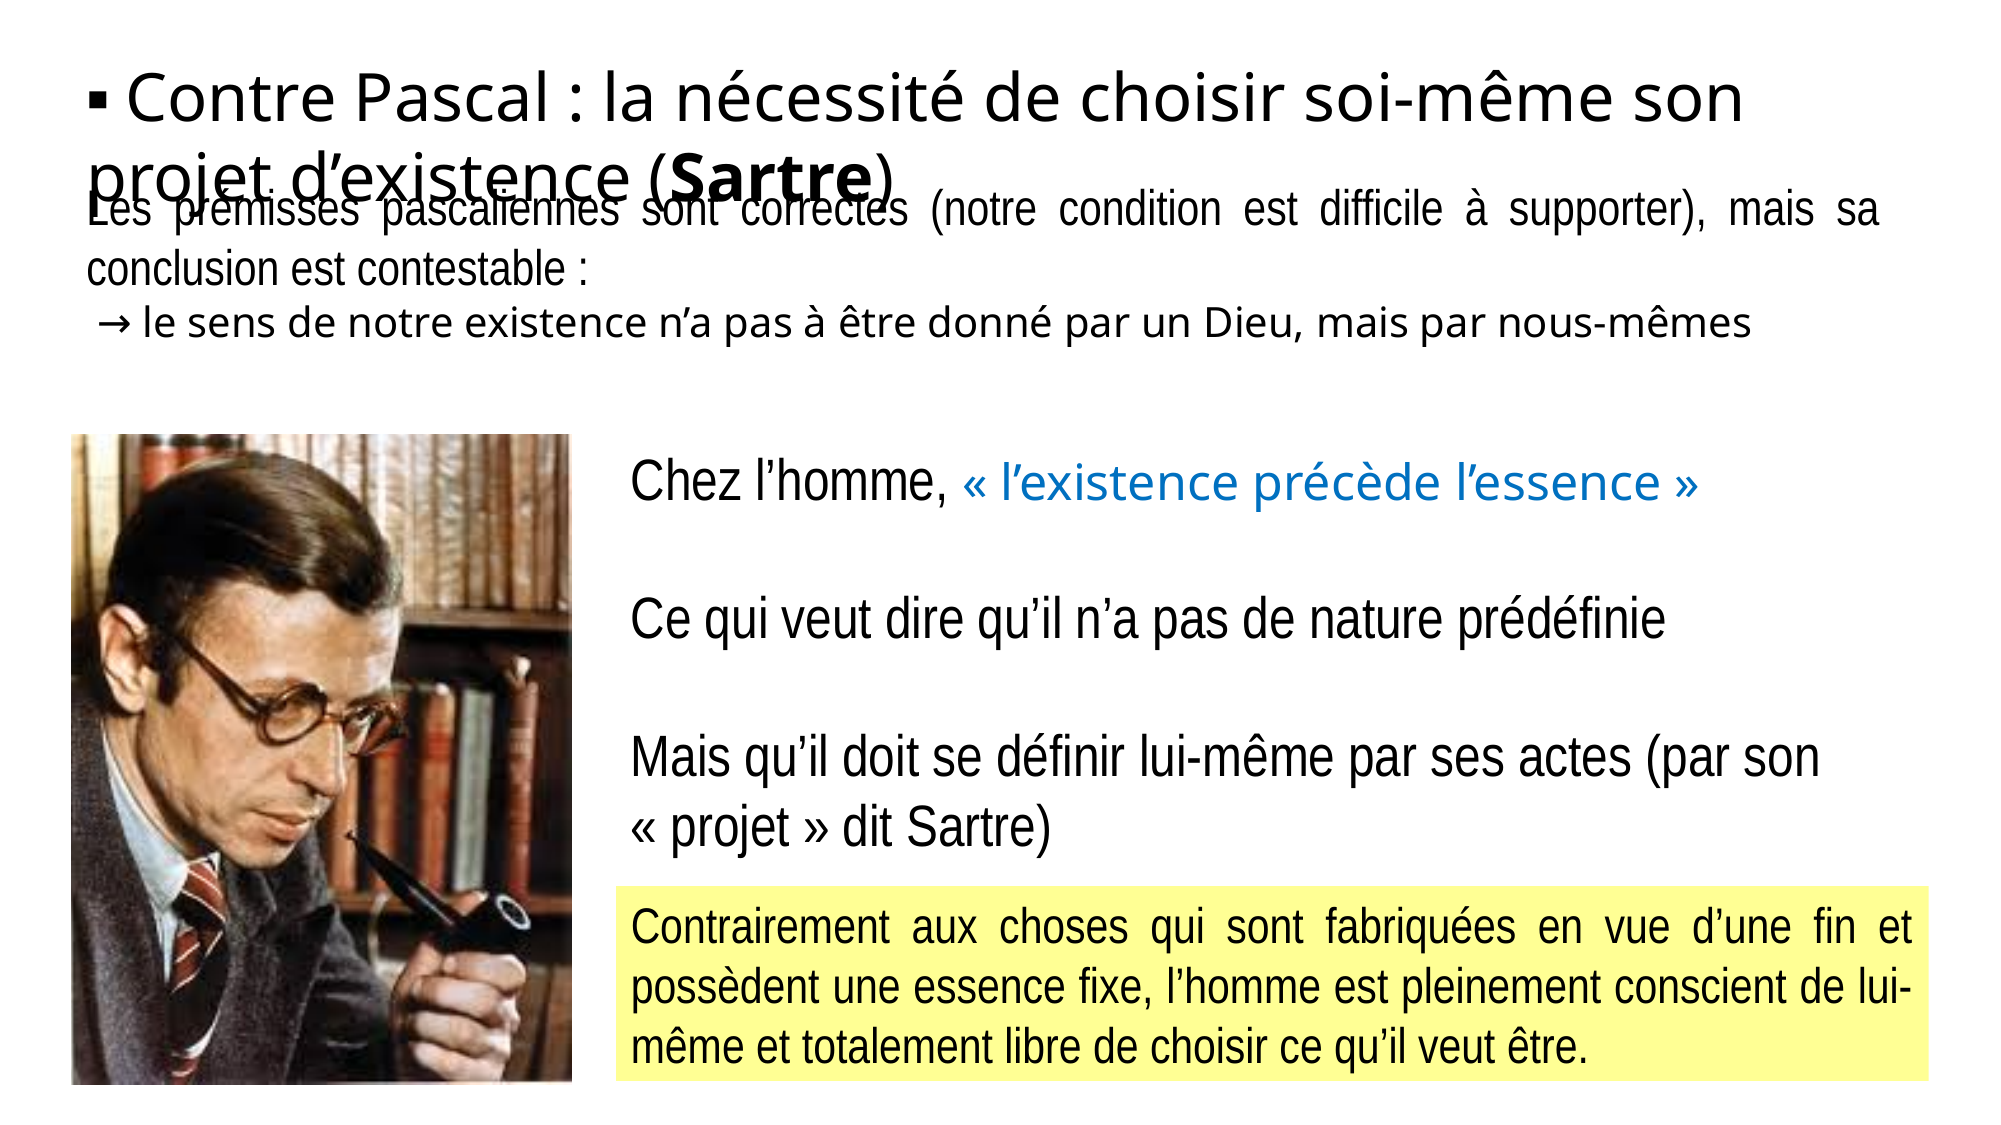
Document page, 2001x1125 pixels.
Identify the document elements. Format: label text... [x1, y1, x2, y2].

text_box Mais qu’il doit se définir lui-même par ses actes (par son « projet » dit Sartre) [616, 710, 1875, 866]
text_box Contrairement aux choses qui sont fabriquées en vue d’une fin et possèdent une essence fixe, l’homme est pleinement conscient de lui-même et totalement libre de choisir ce qu’il veut être. [616, 886, 1929, 1081]
picture [71, 434, 572, 1085]
text_box Ce qui veut dire qu’il n’a pas de nature prédéfinie [616, 572, 1875, 658]
text_box Chez l’homme, « l’existence précède l’essence » [616, 434, 1929, 520]
text_box Les prémisses pascaliennes sont correctes (notre condition est difficile à supporter), mais sa conclusion est contestable : → le sens de notre existence n’a pas à être donné par un Dieu, mais par nous-mêmes [71, 168, 1897, 353]
text_box ▪ Contre Pascal : la nécessité de choisir soi-même son projet d’existence (Sartre) [71, 47, 1959, 303]
